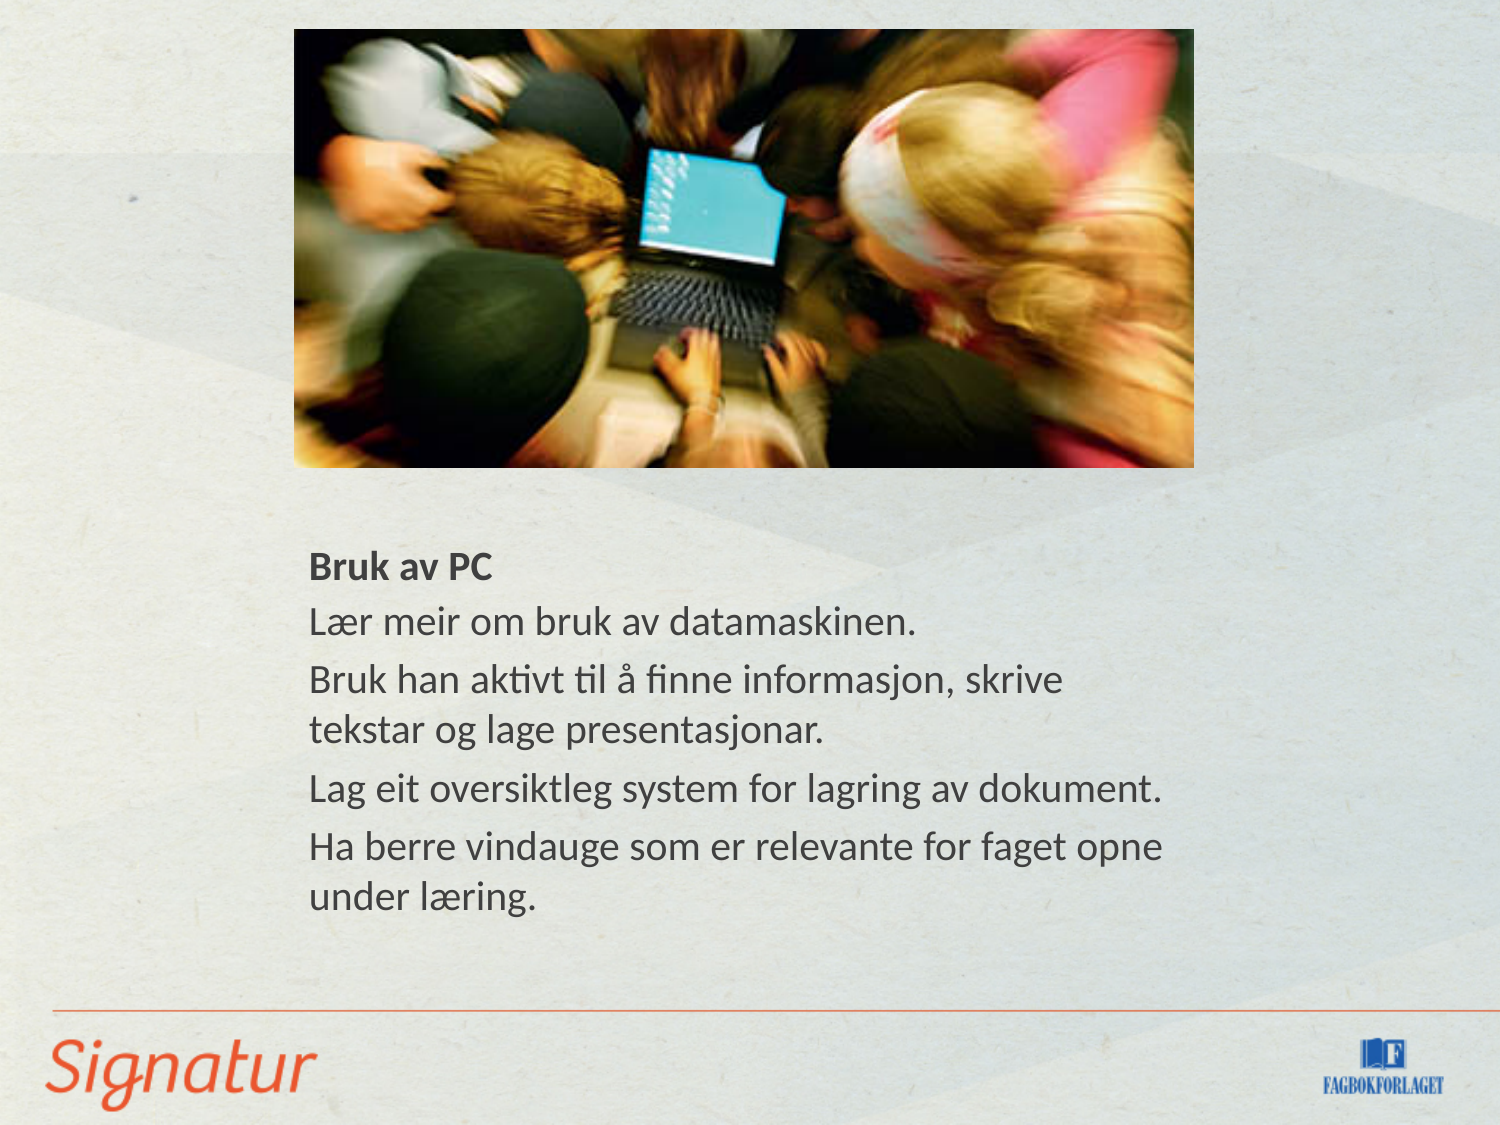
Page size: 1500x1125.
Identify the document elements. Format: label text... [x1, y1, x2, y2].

title Bruk av PC [294, 503, 1194, 586]
picture [0, 0, 1500, 1125]
list Lær meir om bruk av datamaskinen. Bruk han aktivt til å finne informasjon, skrive tekstar og lage presentasjonar. Lag eit oversiktleg system for lagring av dokument. Ha berre vindauge som er relevante for faget opne under læring. [294, 586, 1194, 1013]
